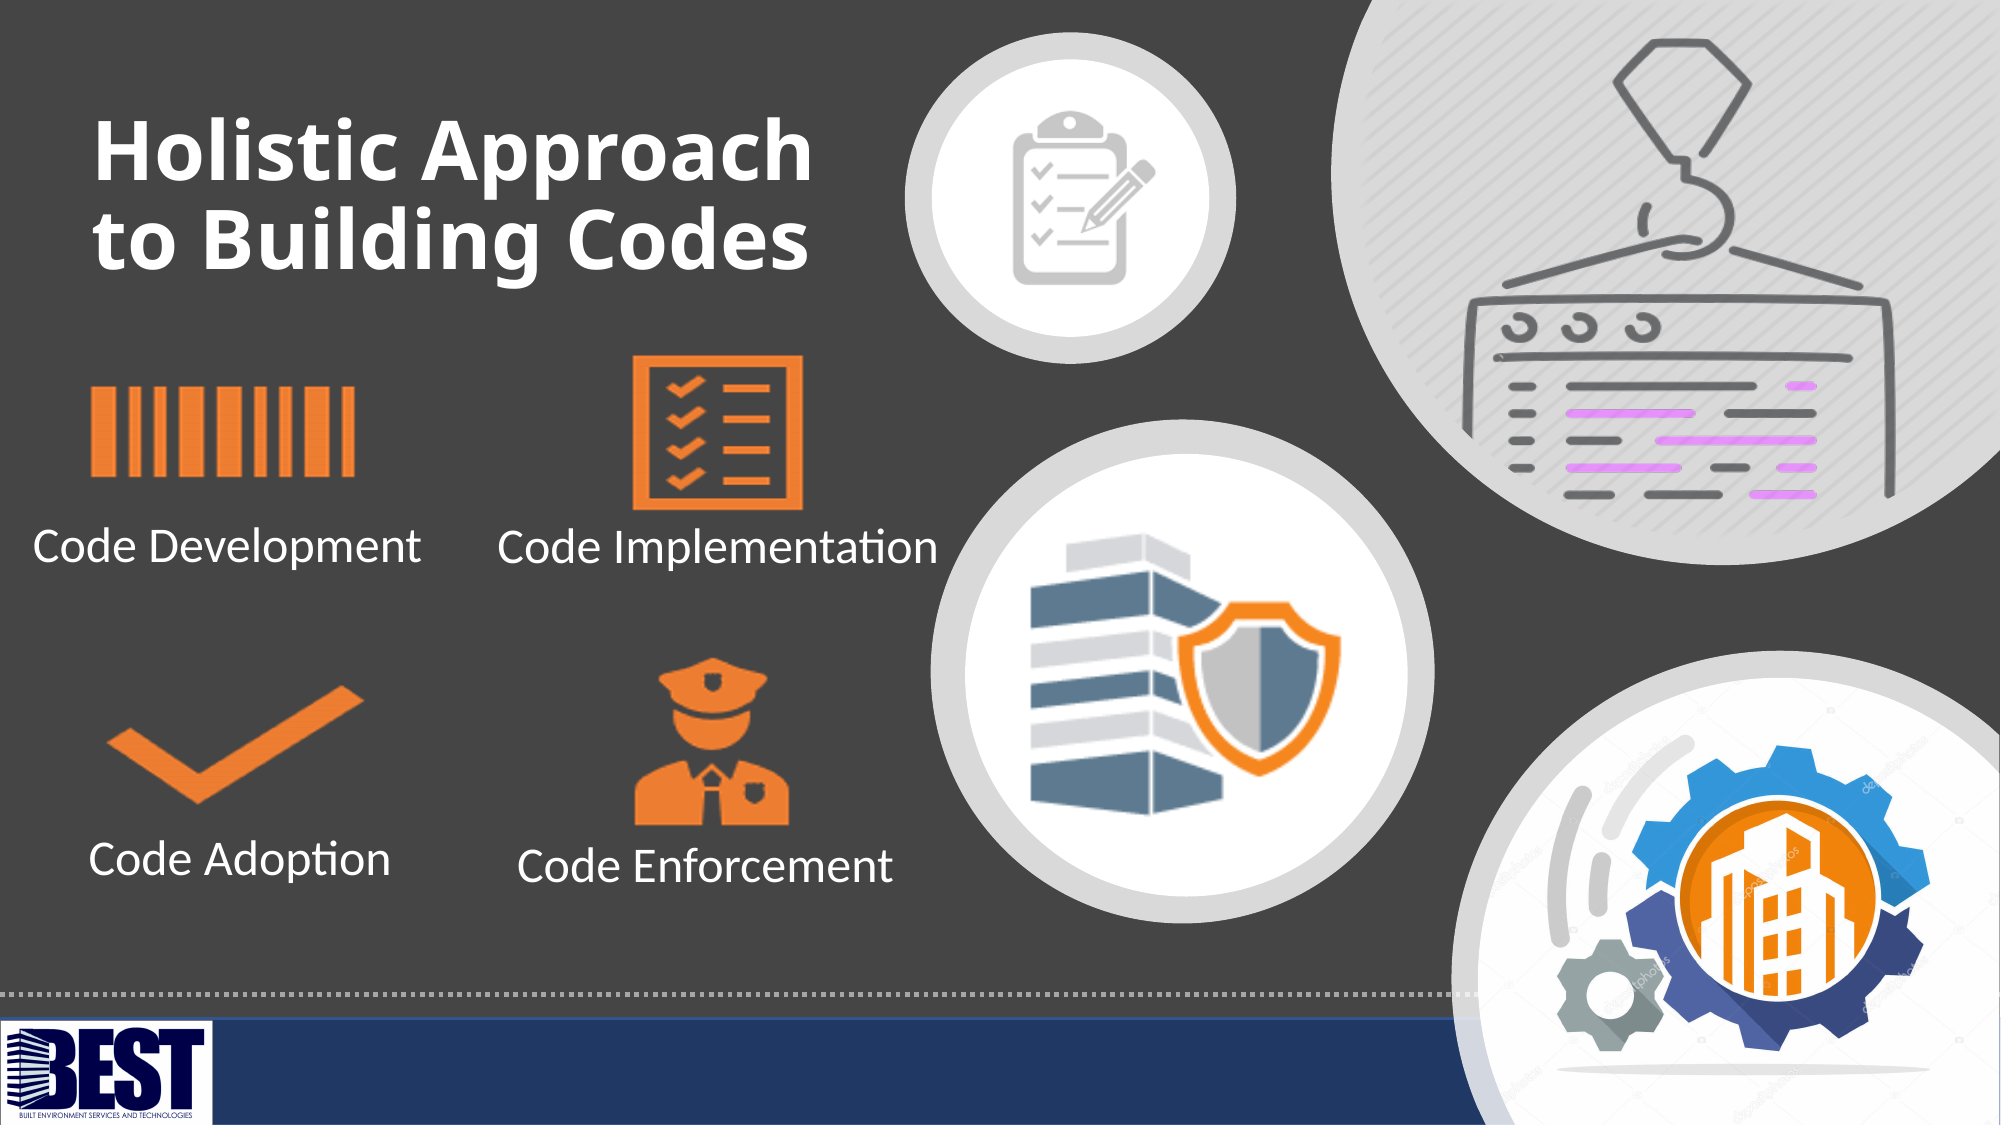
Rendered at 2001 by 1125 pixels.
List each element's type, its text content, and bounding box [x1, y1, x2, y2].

text_box [1408, 556, 1436, 787]
text_box [1450, 849, 1477, 1109]
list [0, 284, 957, 974]
text_box [1068, 897, 1298, 925]
title Holistic Approach to Building Codes [76, 89, 836, 284]
text_box [1210, 106, 1238, 290]
text_box [978, 337, 1163, 365]
text_box [1330, 30, 1357, 317]
text_box [1578, 539, 1867, 567]
text_box [1055, 418, 1311, 453]
picture [965, 0, 2000, 897]
picture [0, 1020, 213, 1125]
picture [1477, 677, 2000, 1125]
text_box [957, 542, 965, 801]
picture [931, 59, 1210, 337]
text_box [1648, 649, 1912, 677]
text_box [903, 106, 931, 284]
text_box [978, 31, 1163, 59]
